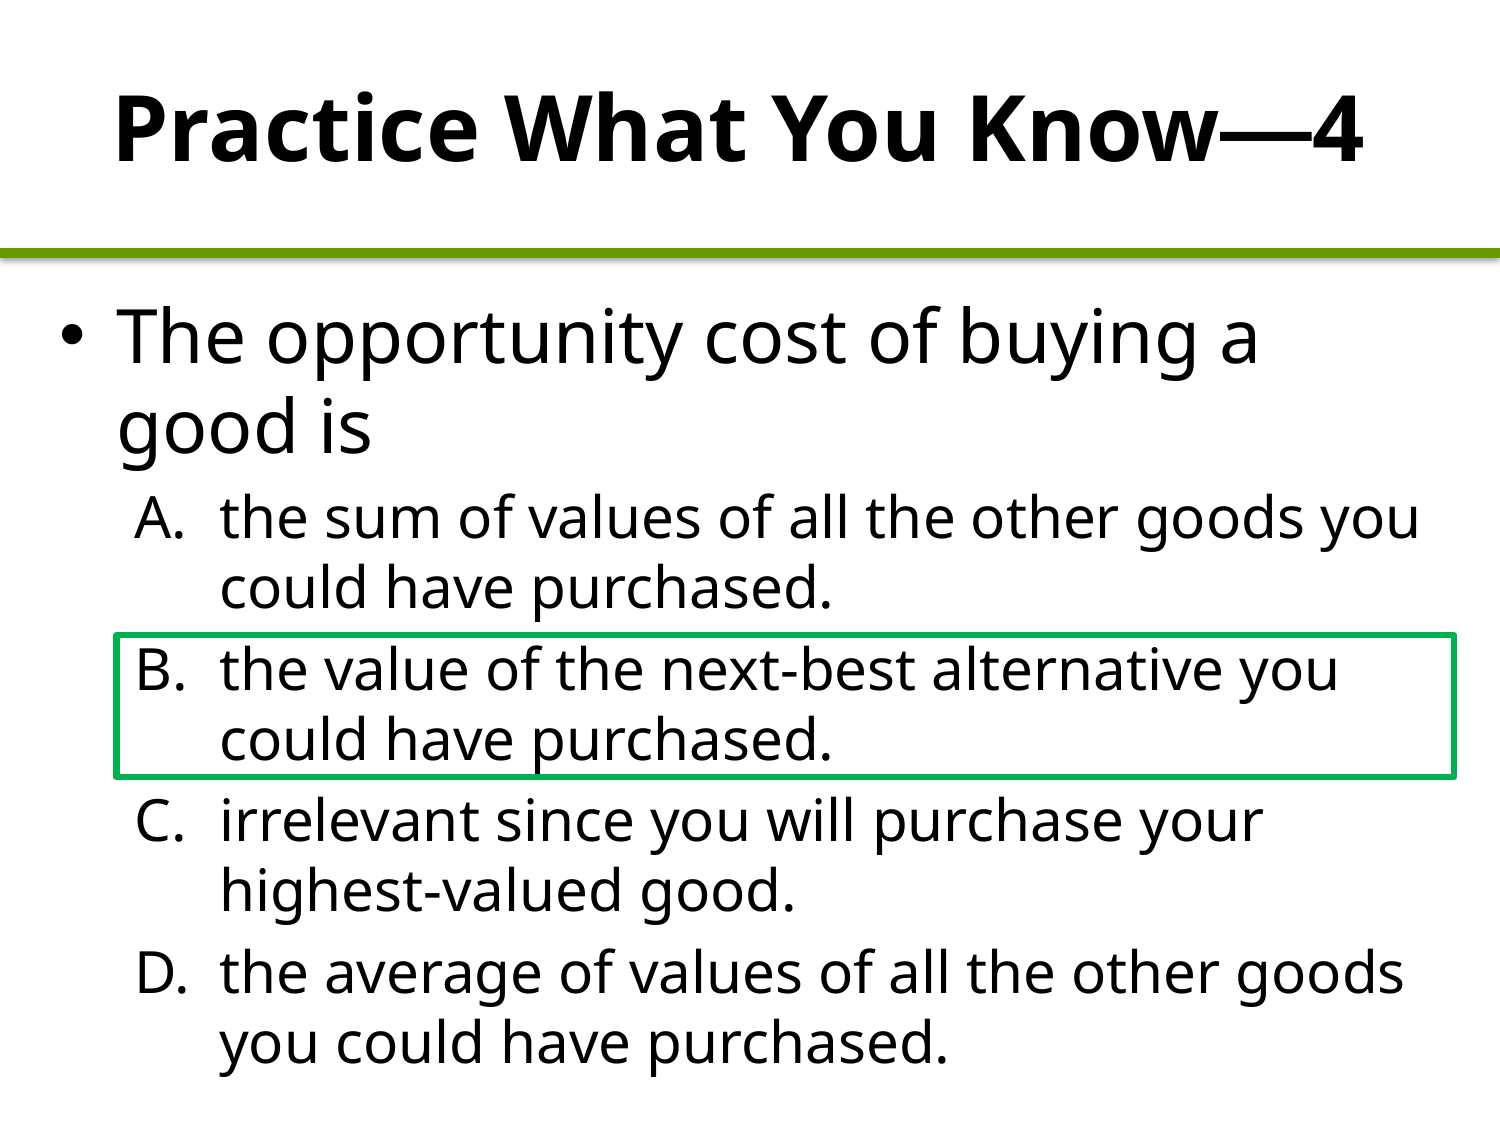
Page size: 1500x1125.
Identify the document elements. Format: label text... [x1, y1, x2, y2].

list The opportunity cost of buying a good is the sum of values of all the other goods you could have purchased. the value of the next-best alternative you could have purchased. irrelevant since you will purchase your highest-valued good. the average of values of all the other goods you could have purchased. [44, 280, 1472, 1085]
title Practice What You Know—4 [74, 0, 1426, 251]
